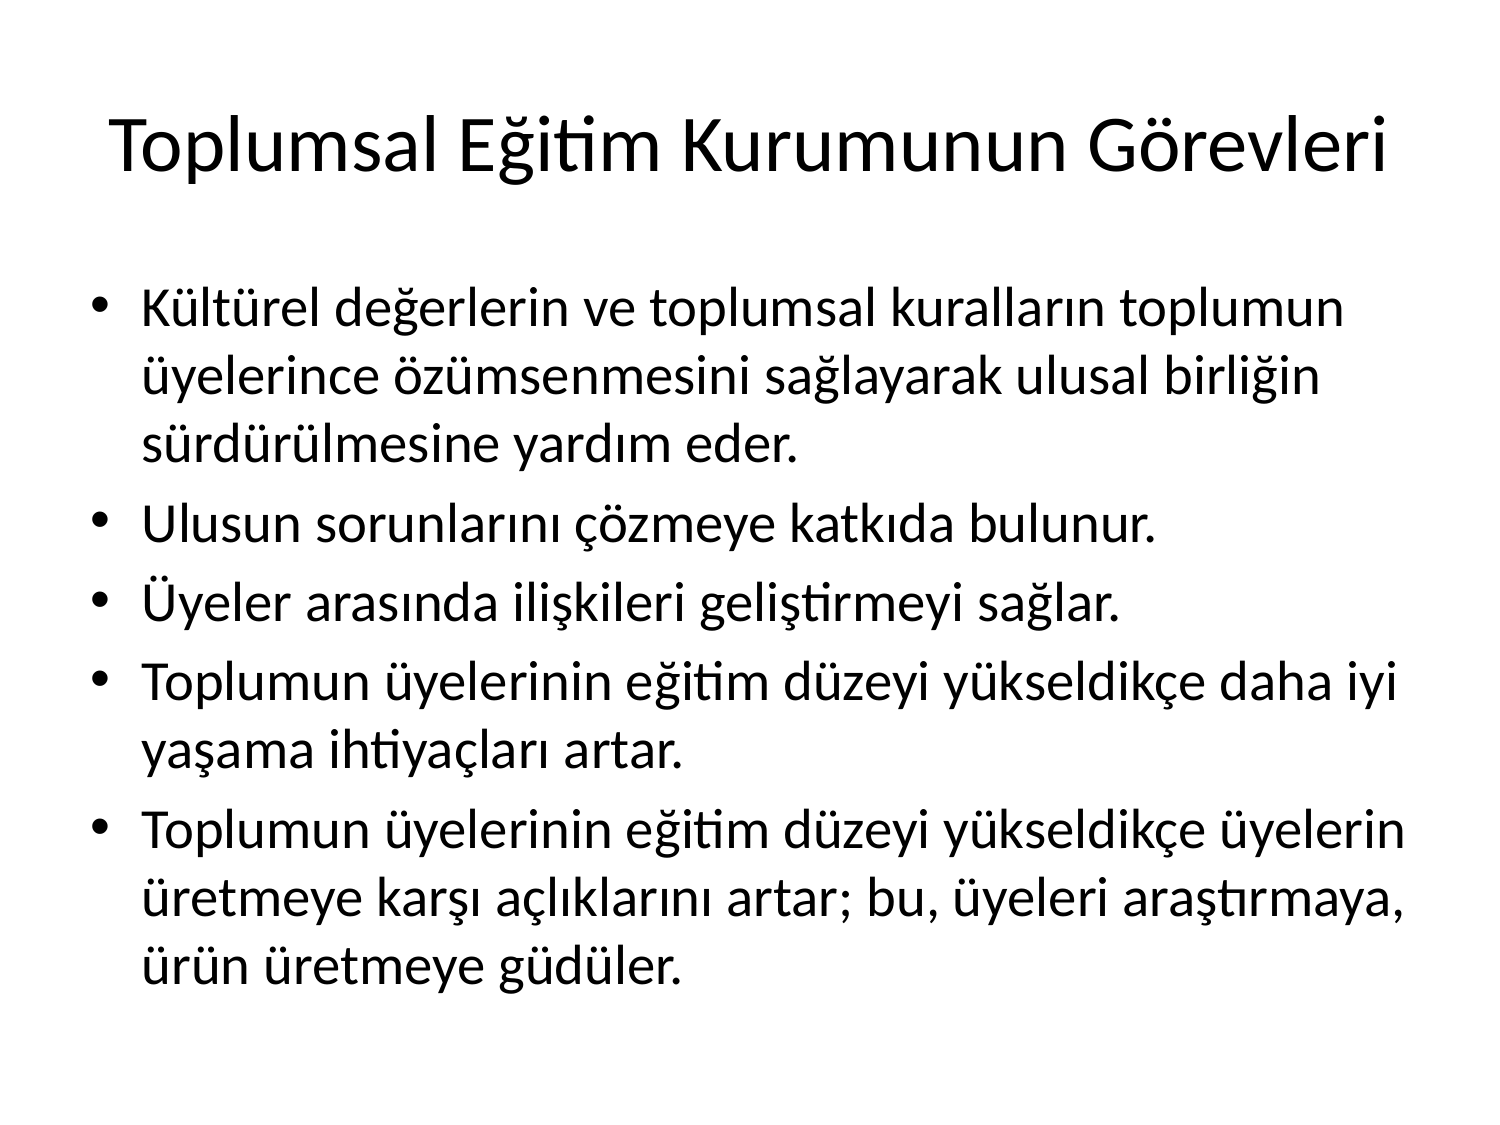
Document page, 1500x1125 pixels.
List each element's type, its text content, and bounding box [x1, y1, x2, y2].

list Kültürel değerlerin ve toplumsal kuralların toplumun üyelerince özümsenmesini sağlayarak ulusal birliğin sürdürülmesine yardım eder. Ulusun sorunlarını çözmeye katkıda bulunur. Üyeler arasında ilişkileri geliştirmeyi sağlar. Toplumun üyelerinin eğitim düzeyi yükseldikçe daha iyi yaşama ihtiyaçları artar. Toplumun üyelerinin eğitim düzeyi yükseldikçe üyelerin üretmeye karşı açlıklarını artar; bu, üyeleri araştırmaya, ürün üretmeye güdüler. [75, 262, 1425, 1005]
title Toplumsal Eğitim Kurumunun Görevleri [75, 45, 1425, 233]
